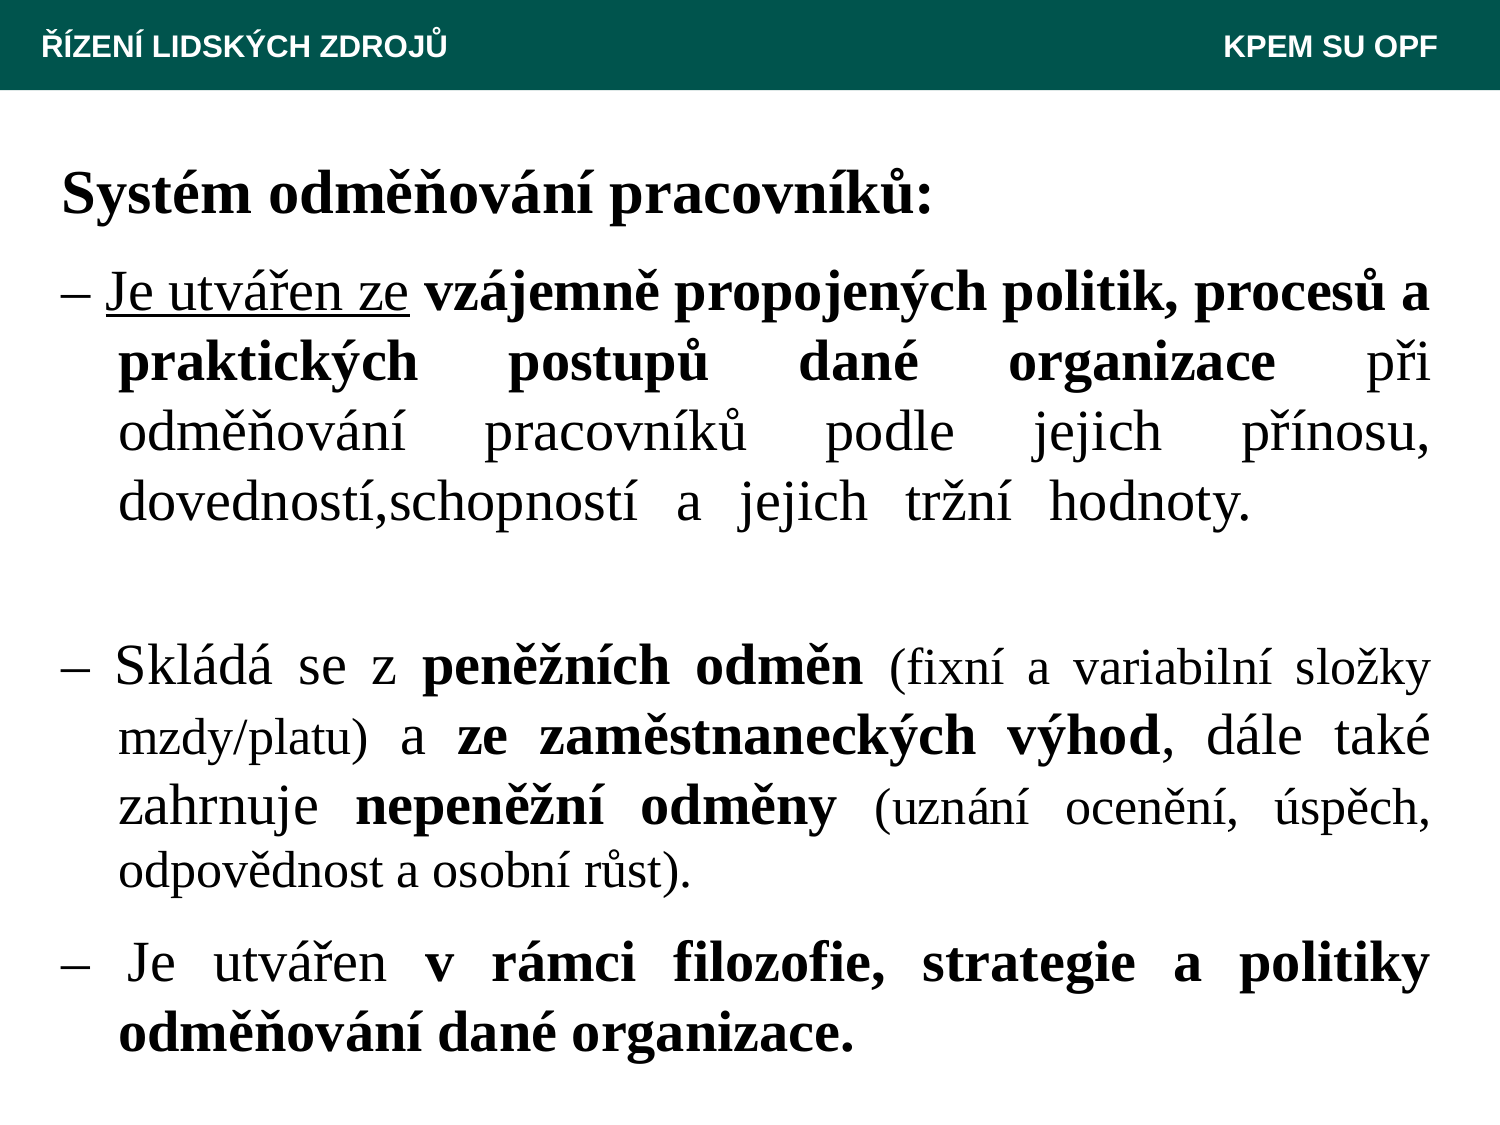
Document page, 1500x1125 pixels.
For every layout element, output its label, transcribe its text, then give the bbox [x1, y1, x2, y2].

list Systém odměňování pracovníků: – Je utvářen ze vzájemně propojených politik, procesů a praktických postupů dané organizace při odměňování pracovníků podle jejich přínosu, dovedností,schopností a jejich tržní hodnoty. – Skládá se z peněžních odměn (fixní a variabilní složky mzdy/platu) a ze zaměstnaneckých výhod, dále také zahrnuje nepeněžní odměny (uznání ocenění, úspěch, odpovědnost a osobní růst). – Je utvářen v rámci filozofie, strategie a politiky odměňování dané organizace. [46, 152, 1448, 1091]
text_box ŘÍZENÍ LIDSKÝCH ZDROJŮ KPEM SU OPF [0, 0, 1500, 92]
